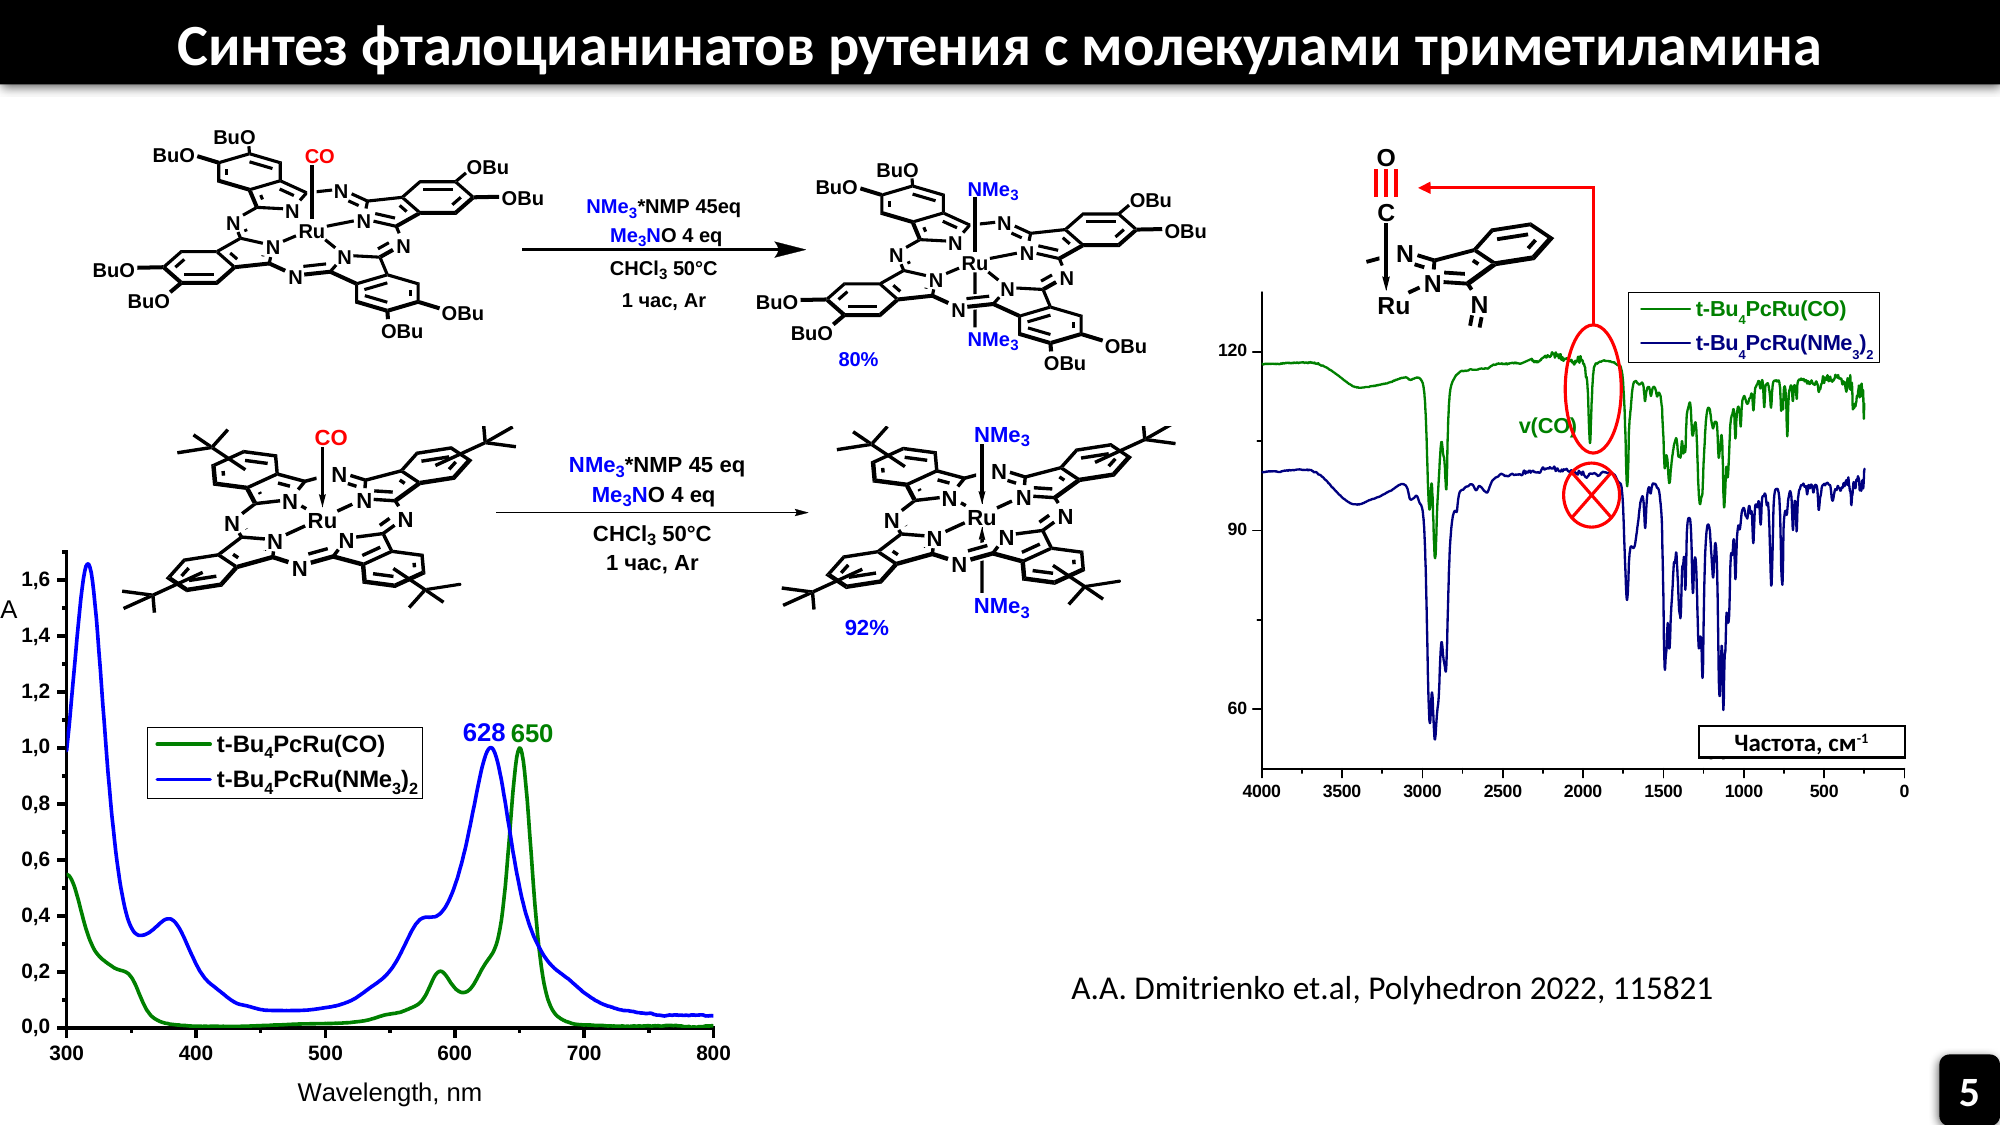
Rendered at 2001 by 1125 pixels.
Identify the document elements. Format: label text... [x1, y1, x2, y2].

text_box 5 [1939, 1054, 2000, 1125]
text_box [0, 474, 846, 1125]
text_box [1364, 146, 1564, 343]
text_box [1437, 168, 1575, 344]
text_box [1126, 222, 2000, 863]
text_box A.A. Dmitrienko et.al, Polyhedron 2022, 115821 [1056, 959, 1729, 1014]
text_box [89, 127, 1224, 385]
text_box Синтез фталоцианинатов рутения с молекулами триметиламина [0, 0, 2000, 85]
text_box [119, 426, 1126, 658]
